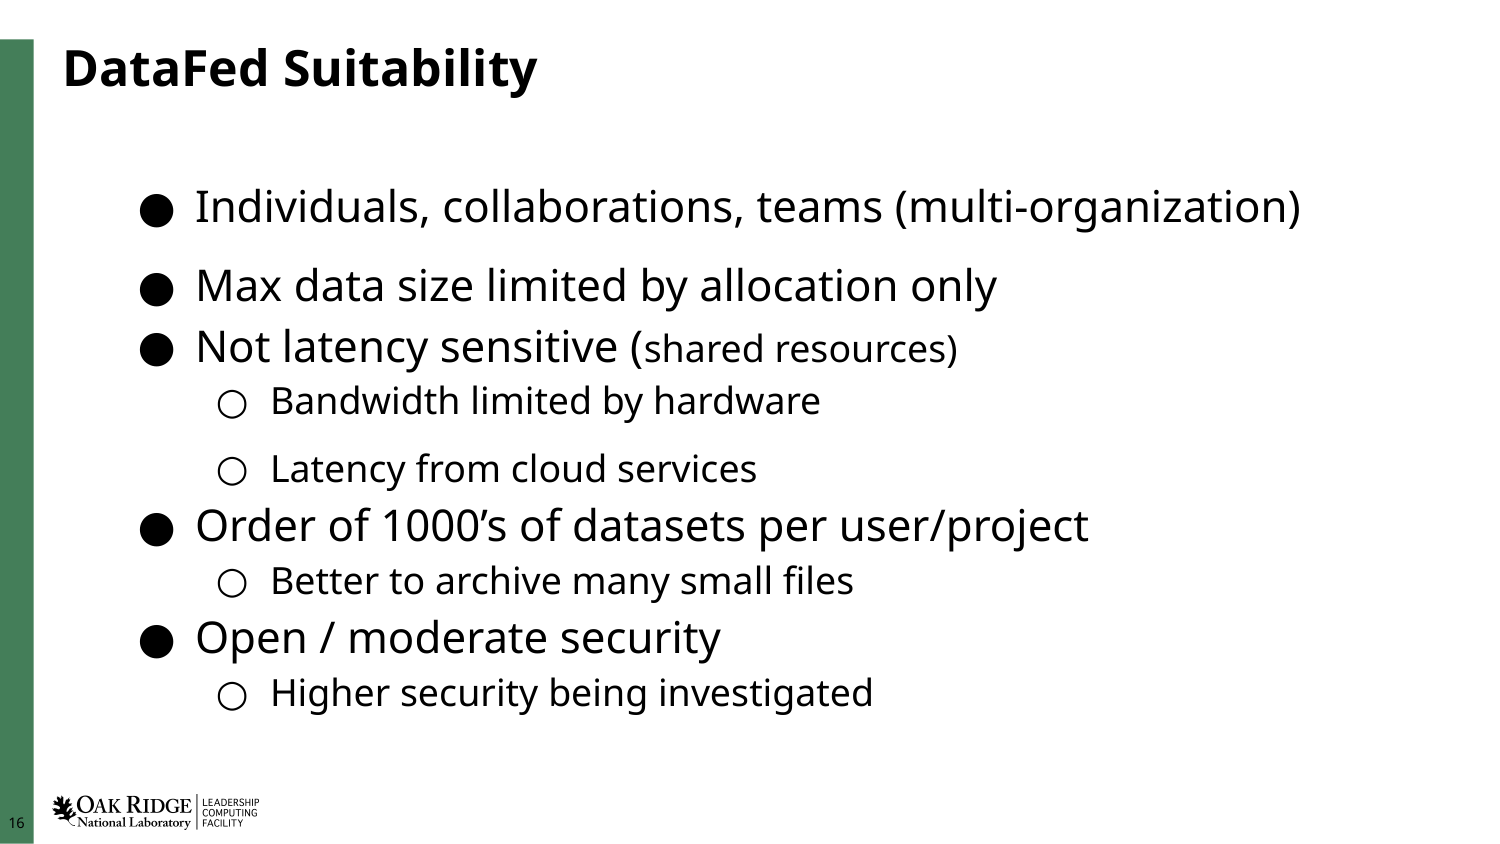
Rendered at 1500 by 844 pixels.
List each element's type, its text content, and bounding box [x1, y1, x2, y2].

picture [52, 794, 259, 830]
title DataFed Suitability [51, 37, 1449, 132]
list Individuals, collaborations, teams (multi-organization) Max data size limited by allocation only Not latency sensitive (shared resources) Bandwidth limited by hardware Latency from cloud services Order of 1000’s of datasets per user/project Better to archive many small files Open / moderate security Higher security being investigated [108, 147, 1392, 750]
